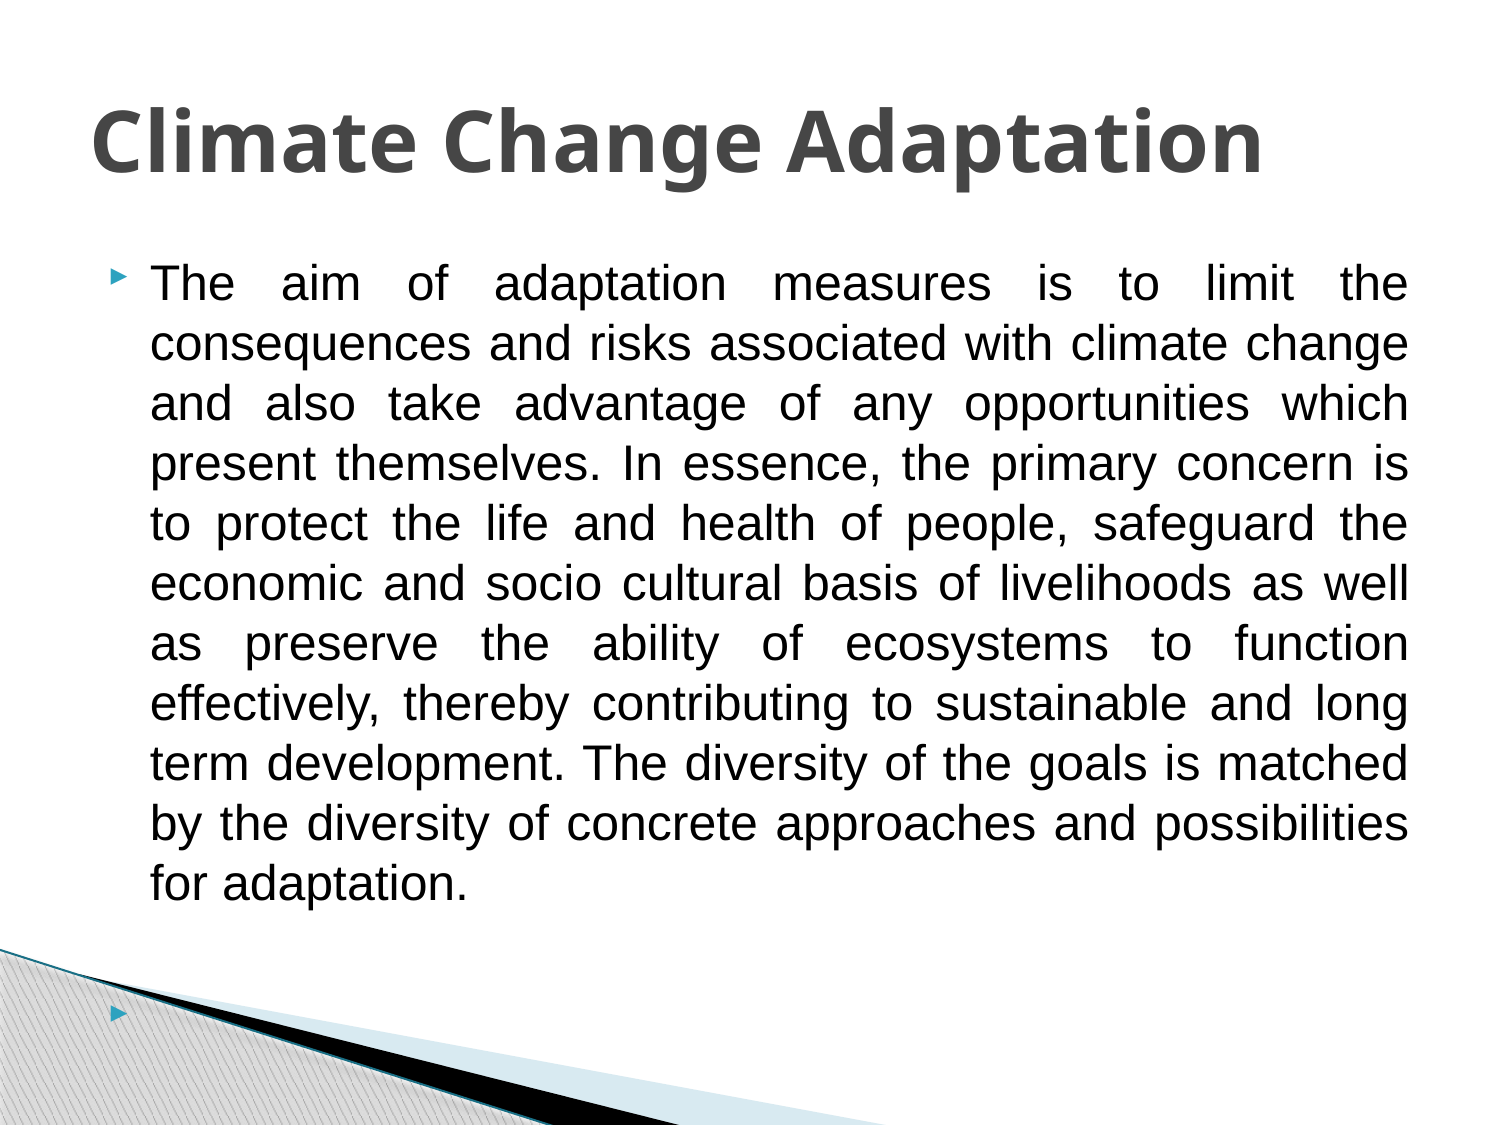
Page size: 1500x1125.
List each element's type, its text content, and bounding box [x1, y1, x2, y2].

title Climate Change Adaptation [75, 45, 1425, 233]
list The aim of adaptation measures is to limit the consequences and risks associated with climate change and also take advantage of any opportunities which present themselves. In essence, the primary concern is to protect the life and health of people, safeguard the economic and socio cultural basis of livelihoods as well as preserve the ability of ecosystems to function effectively, thereby contributing to sustainable and long term development. The diversity of the goals is matched by the diversity of concrete approaches and possibilities for adaptation. [74, 242, 1426, 986]
